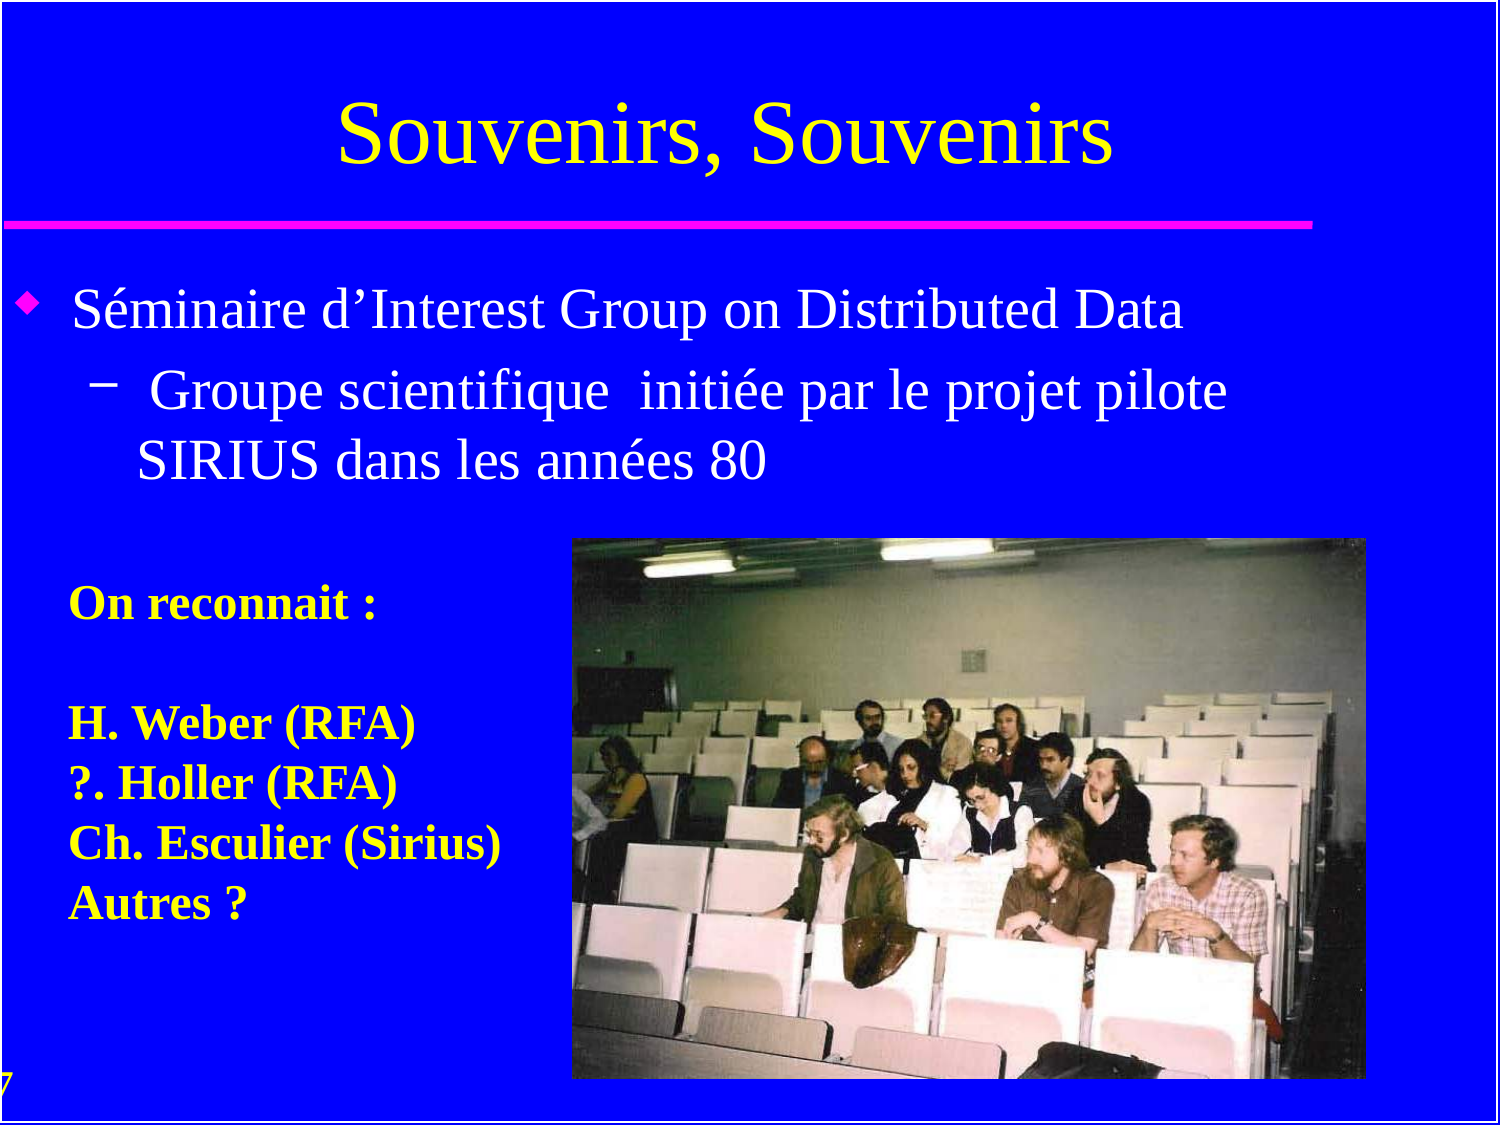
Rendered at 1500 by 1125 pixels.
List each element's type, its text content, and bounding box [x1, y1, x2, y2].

title Souvenirs, Souvenirs [87, 42, 1364, 191]
picture [572, 538, 1366, 1079]
text_box On reconnait : H. Weber (RFA) ?. Holler (RFA) Ch. Esculier (Sirius) Autres ? [53, 562, 538, 938]
list Séminaire d’Interest Group on Distributed Data Groupe scientifique initiée par le projet pilote SIRIUS dans les années 80 [0, 261, 1436, 504]
